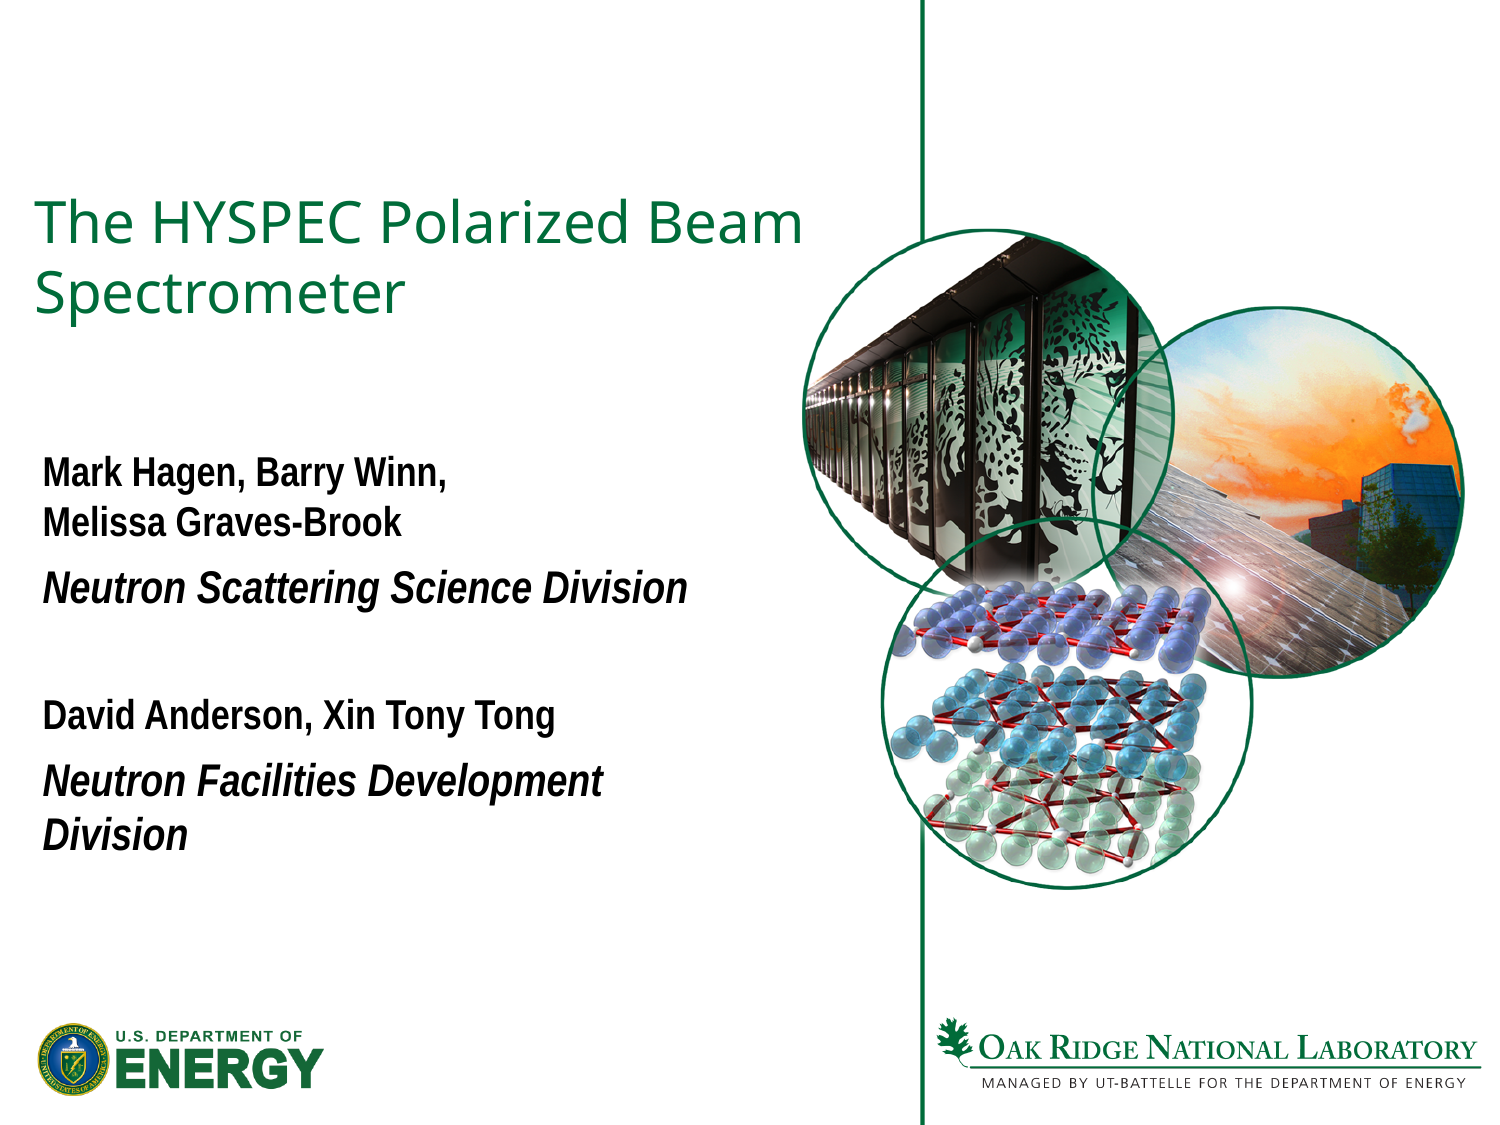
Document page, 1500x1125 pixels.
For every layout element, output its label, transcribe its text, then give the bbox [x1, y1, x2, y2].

picture [776, 202, 1481, 896]
subtitle Mark Hagen, Barry Winn, Melissa Graves-Brook Neutron Scattering Science Division David Anderson, Xin Tony Tong Neutron Facilities Development Division [27, 437, 712, 941]
picture [926, 1017, 1500, 1092]
picture [37, 1023, 324, 1096]
title The HYSPEC Polarized Beam Spectrometer [18, 177, 863, 335]
